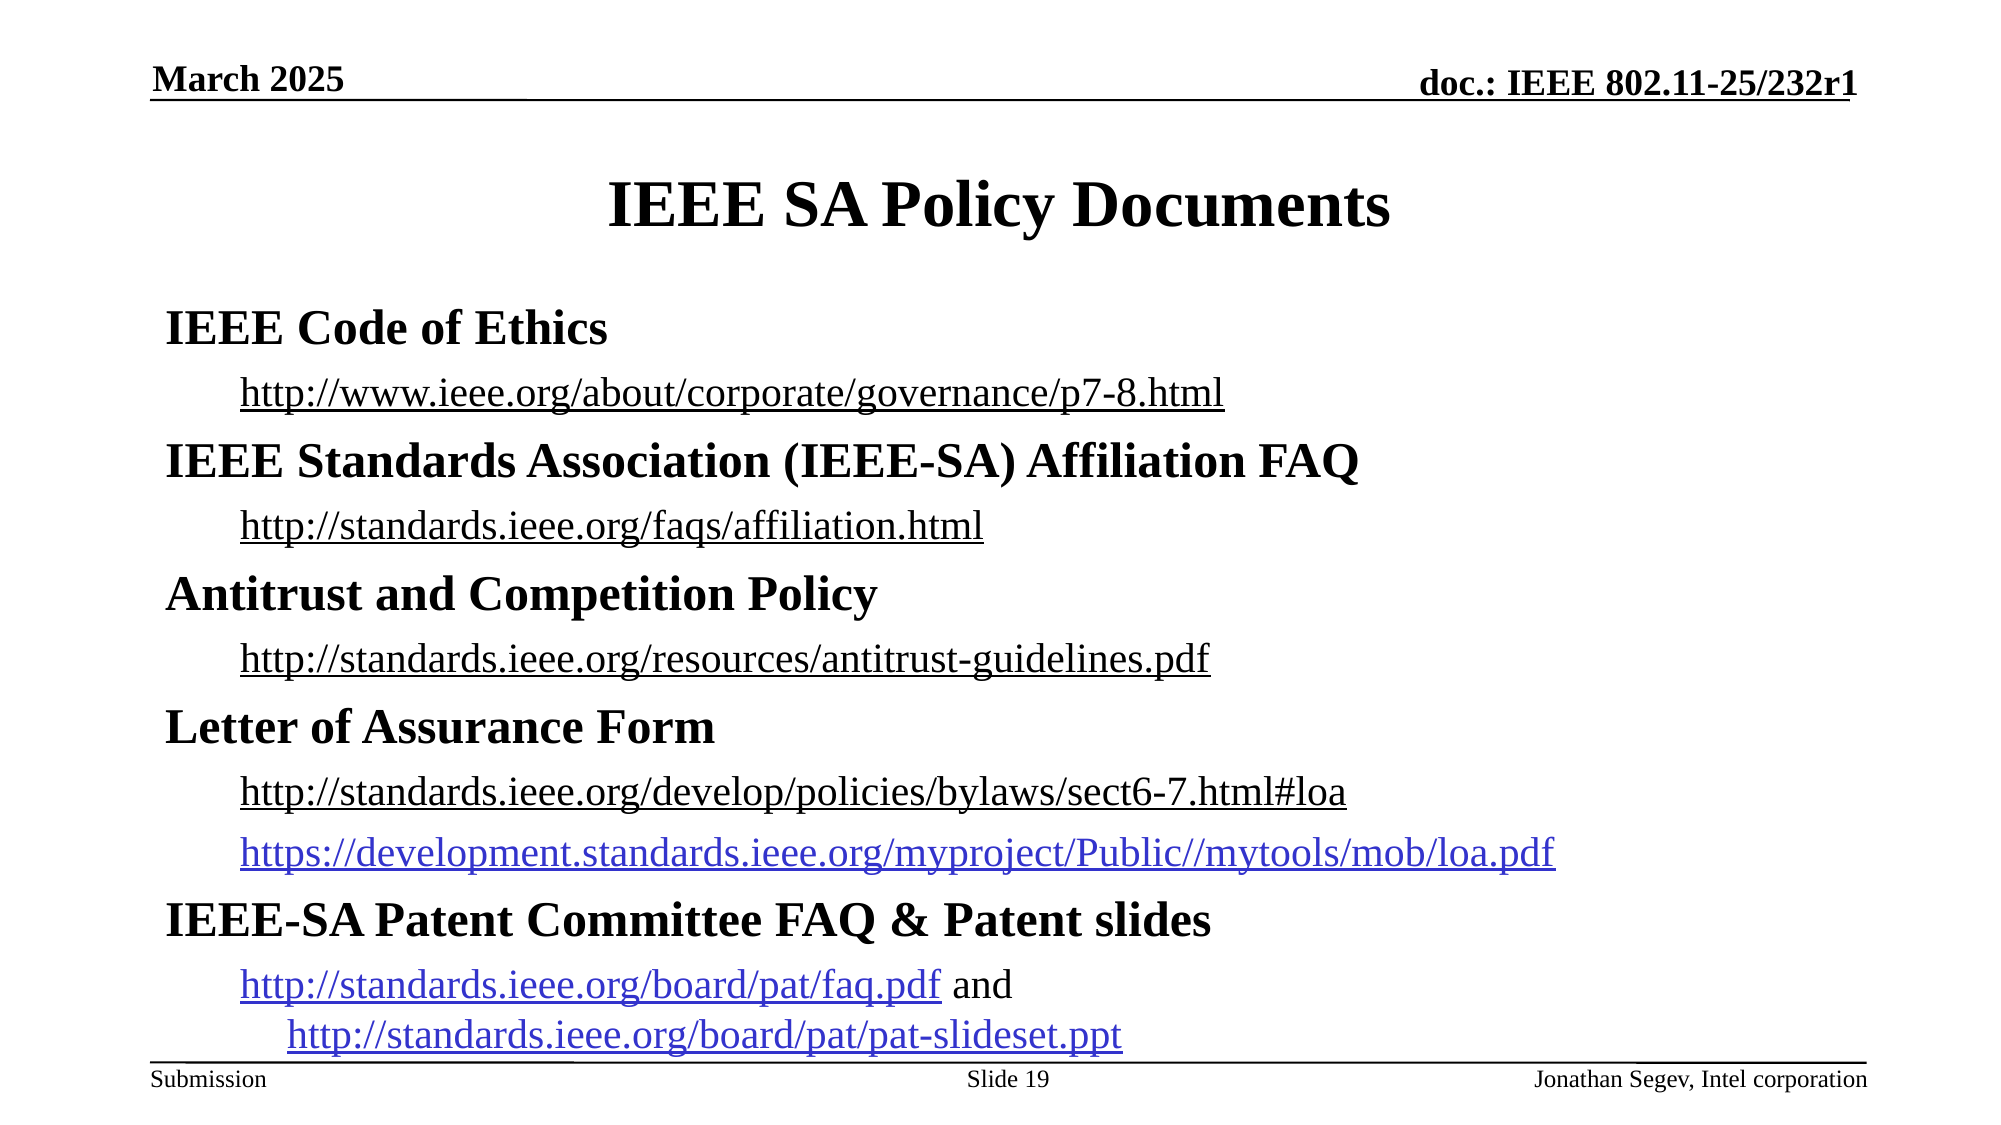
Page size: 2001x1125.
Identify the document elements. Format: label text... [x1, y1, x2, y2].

list IEEE Code of Ethics http://www.ieee.org/about/corporate/governance/p7-8.html IEEE Standards Association (IEEE-SA) Affiliation FAQ http://standards.ieee.org/faqs/affiliation.html Antitrust and Competition Policy http://standards.ieee.org/resources/antitrust-guidelines.pdf Letter of Assurance Form http://standards.ieee.org/develop/policies/bylaws/sect6-7.html#loa https://development.standards.ieee.org/myproject/Public//mytools/mob/loa.pdf IEEE-SA Patent Committee FAQ & Patent slides http://standards.ieee.org/board/pat/faq.pdf and http://standards.ieee.org/board/pat/pat-slideset.ppt [149, 286, 1850, 1000]
slide_number Slide 19 [950, 1061, 1067, 1123]
footer Jonathan Segev, Intel corporation [1171, 1061, 1869, 1093]
title IEEE SA Policy Documents [149, 112, 1850, 286]
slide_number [152, 54, 563, 100]
